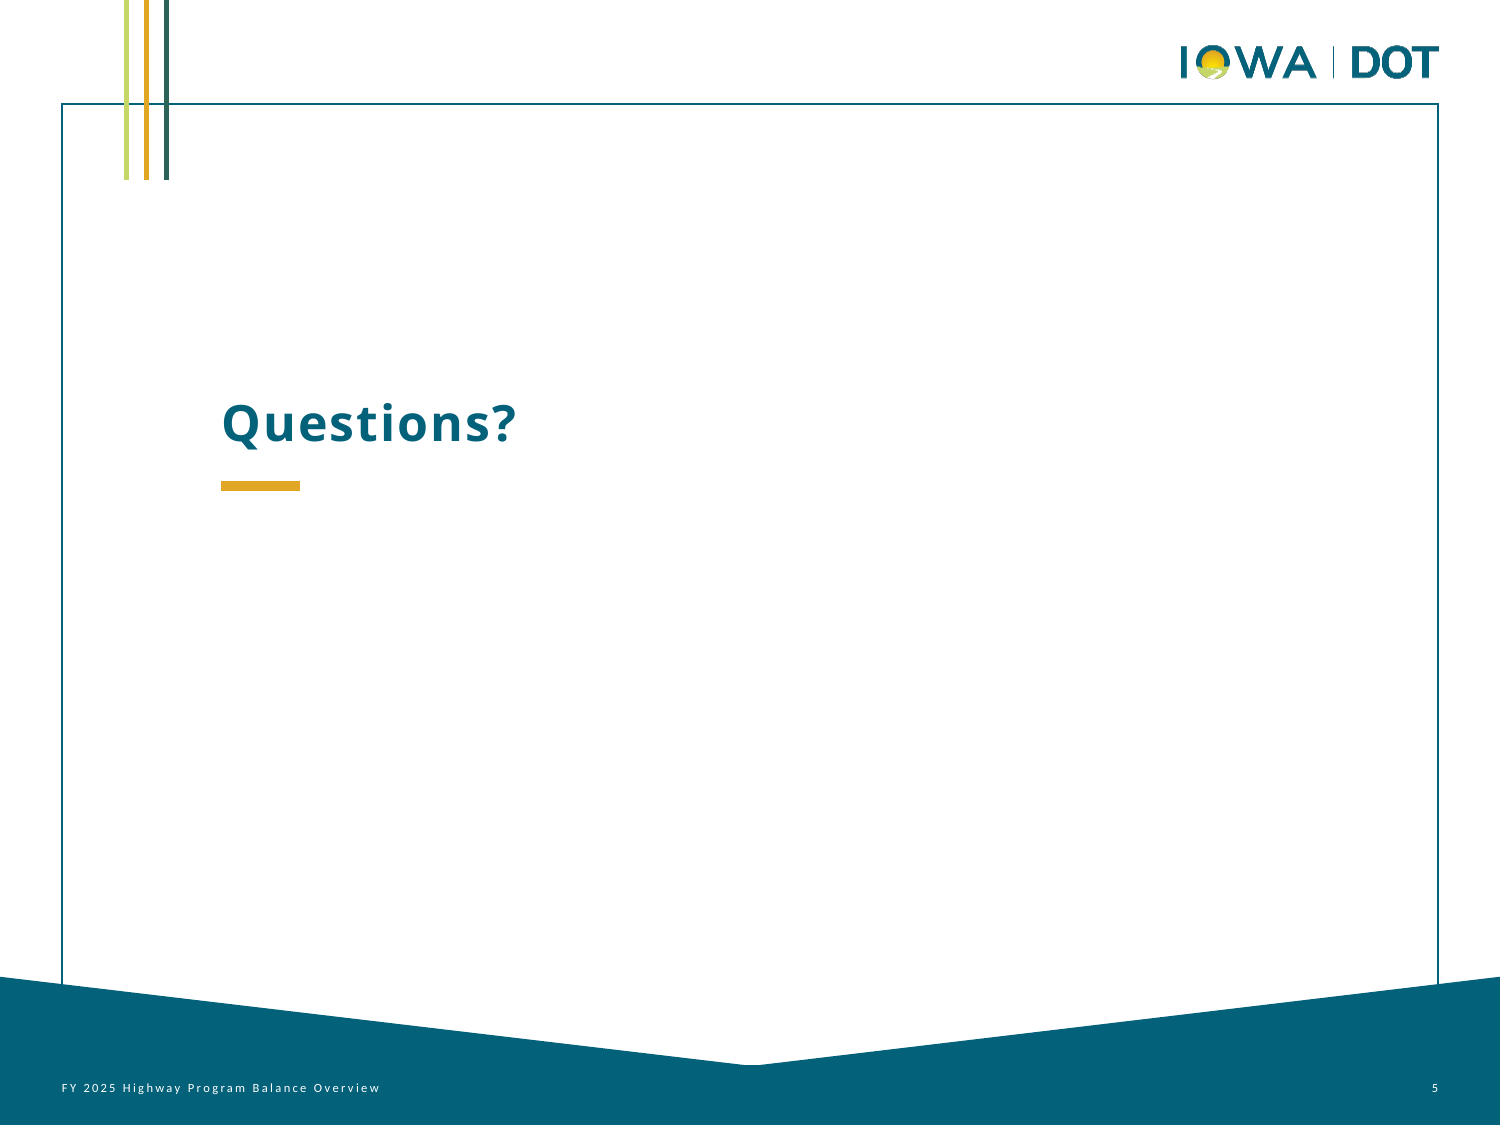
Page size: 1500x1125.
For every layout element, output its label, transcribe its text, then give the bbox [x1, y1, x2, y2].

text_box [126, 0, 167, 180]
text_box Questions? [210, 392, 633, 451]
picture [1161, 24, 1459, 100]
